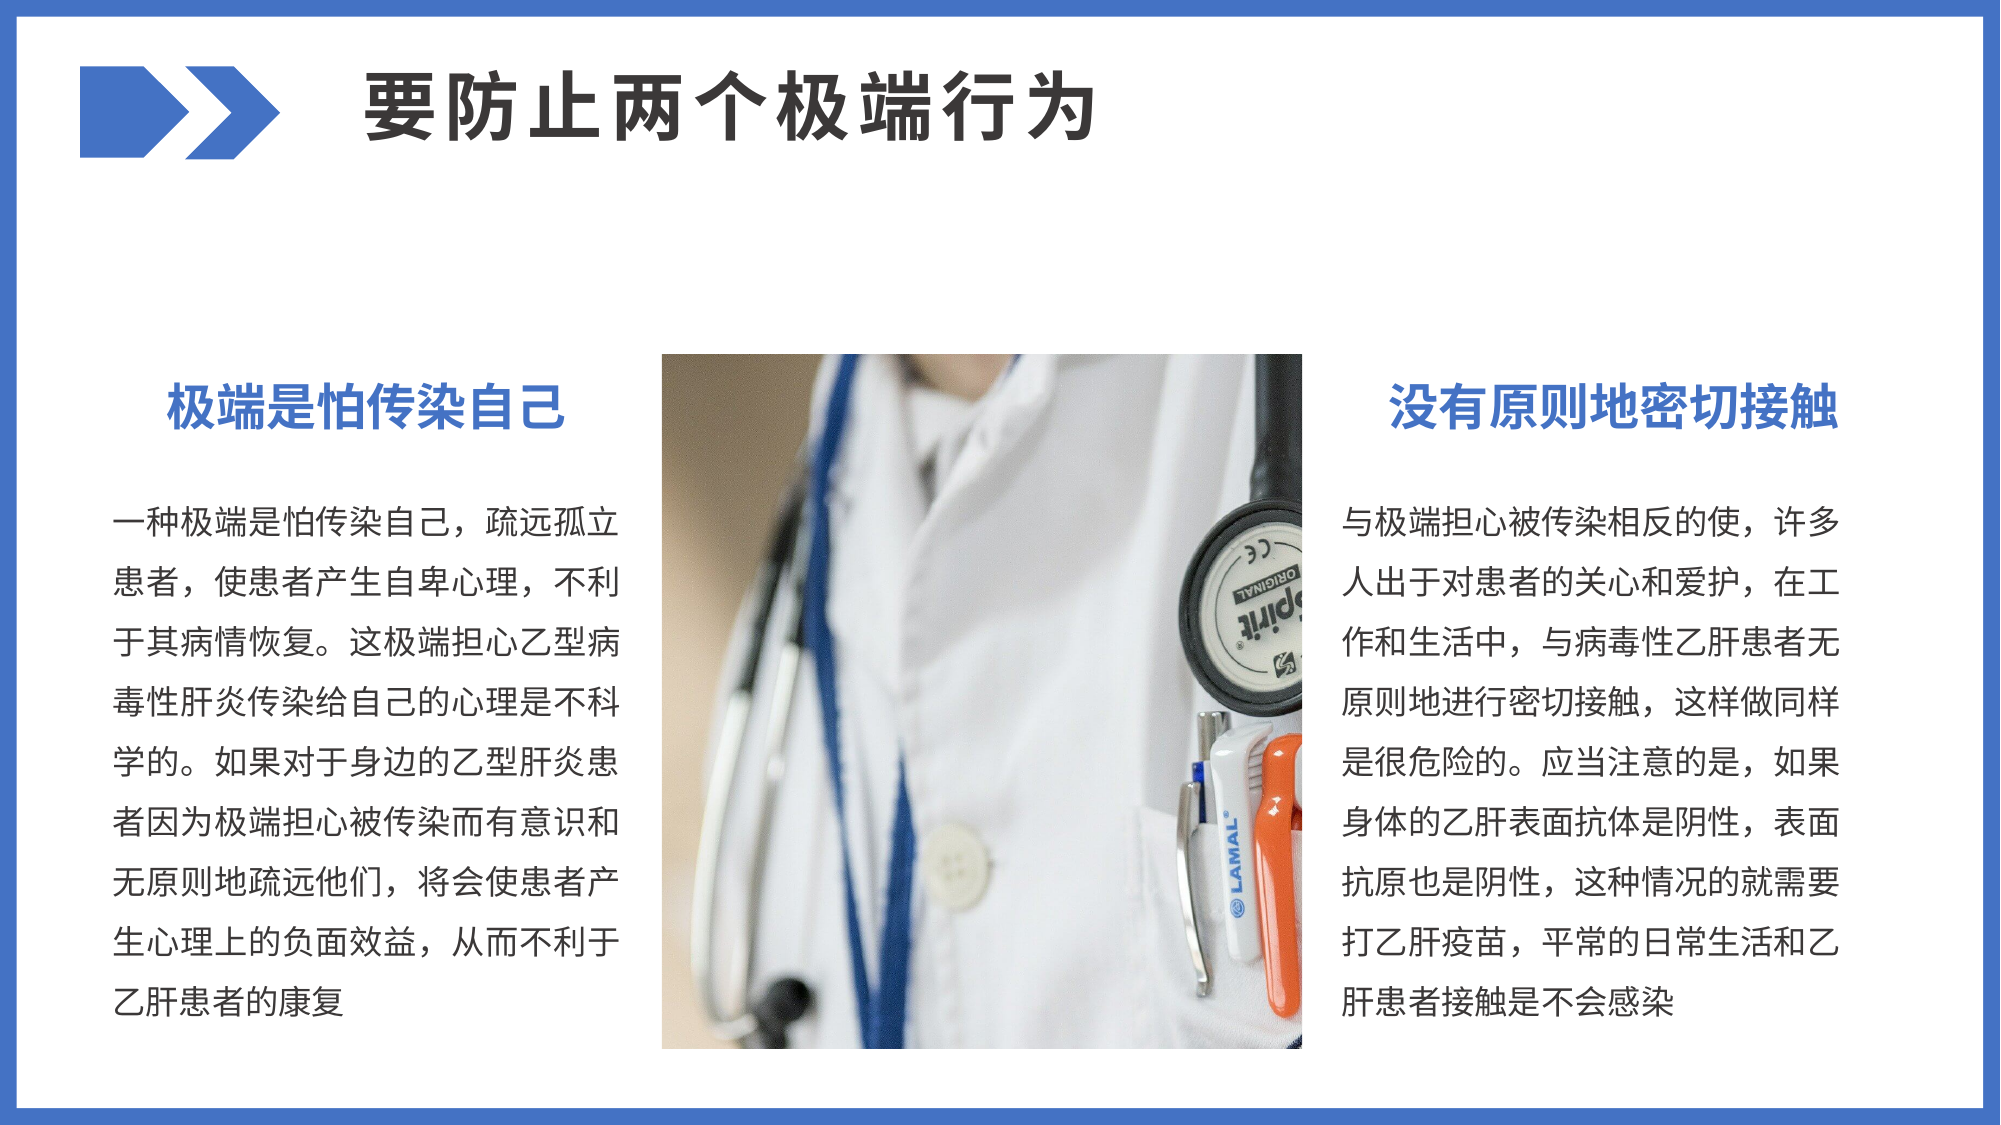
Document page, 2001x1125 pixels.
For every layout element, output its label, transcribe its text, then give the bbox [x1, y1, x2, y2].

text_box 要防止两个极端行为 [347, 52, 1325, 157]
text_box 没有原则地密切接触 [1338, 354, 1890, 428]
picture [661, 354, 1303, 1049]
text_box 极端是怕传染自己 [110, 354, 623, 428]
text_box 与极端担心被传染相反的使，许多人出于对患者的关心和爱护，在工作和生活中，与病毒性乙肝患者无原则地进行密切接触，这样做同样是很危险的。应当注意的是，如果身体的乙肝表面抗体是阴性，表面抗原也是阴性，这种情况的就需要打乙肝疫苗，平常的日常生活和乙肝患者接触是不会感染 [1303, 461, 1890, 872]
text_box 一种极端是怕传染自己，疏远孤立患者，使患者产生自卑心理，不利于其病情恢复。这极端担心乙型病毒性肝炎传染给自己的心理是不科学的。如果对于身边的乙型肝炎患者因为极端担心被传染而有意识和无原则地疏远他们，将会使患者产生心理上的负面效益，从而不利于乙肝患者的康复 [72, 461, 661, 922]
